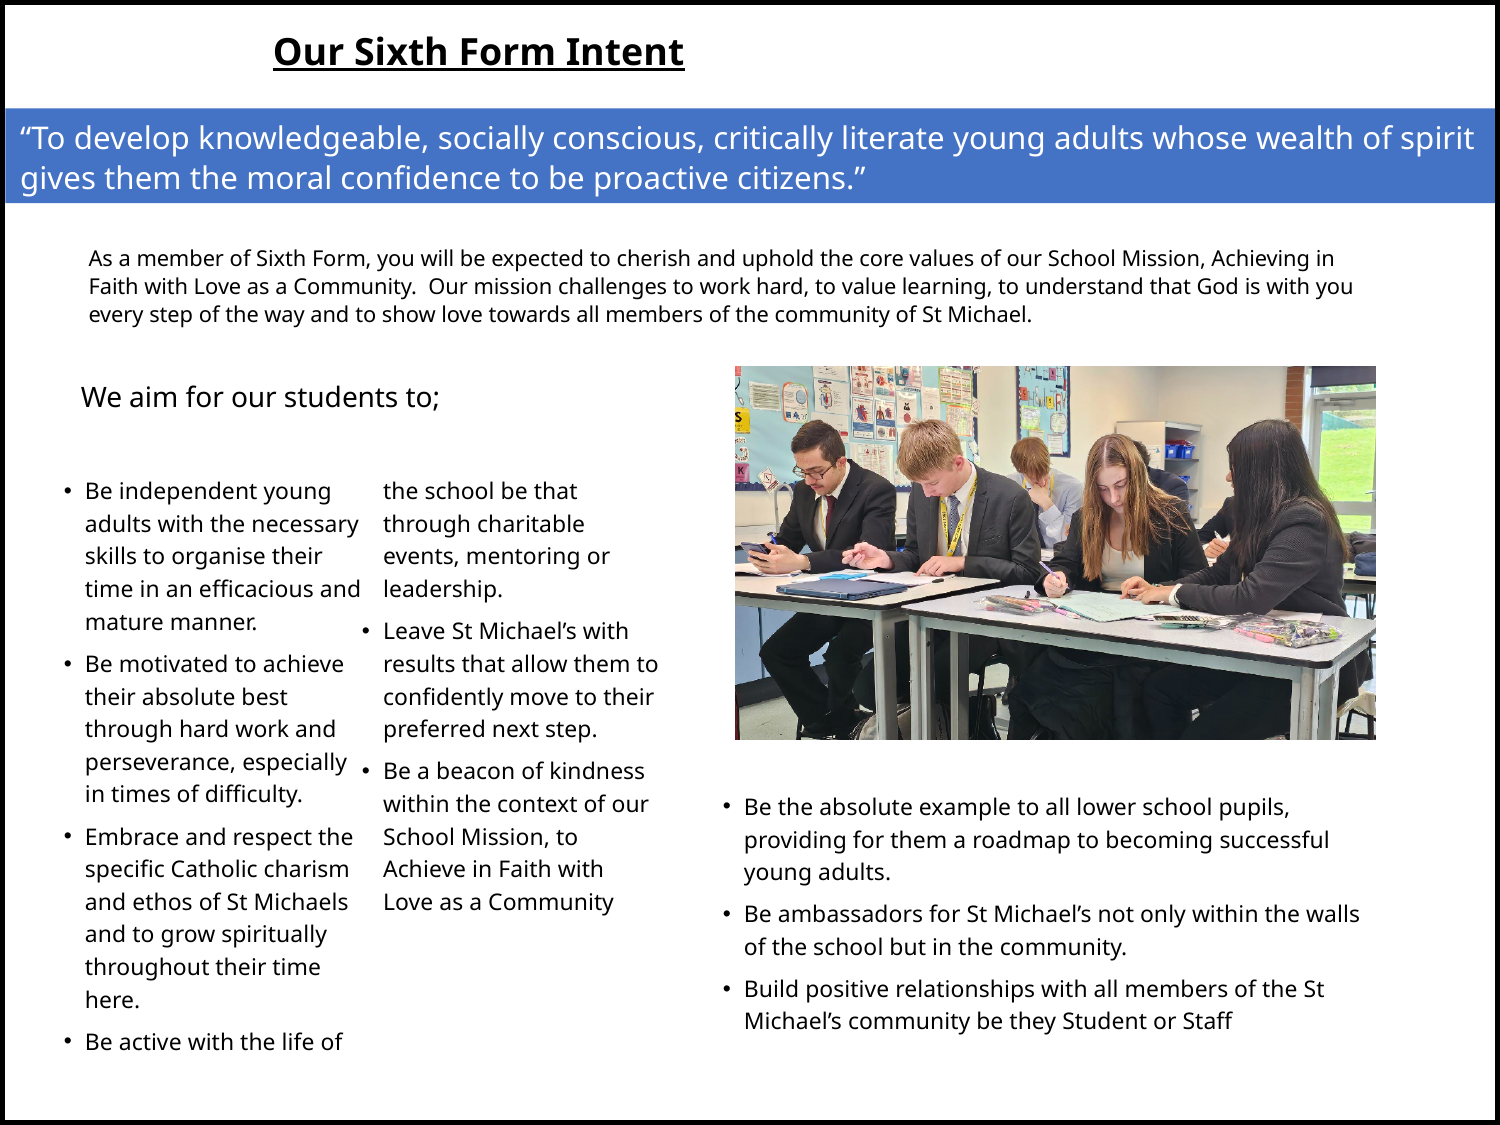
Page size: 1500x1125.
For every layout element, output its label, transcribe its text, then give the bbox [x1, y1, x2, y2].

text_box [0, 0, 1500, 1125]
text_box Be the absolute example to all lower school pupils, providing for them a roadmap to becoming successful young adults. Be ambassadors for St Michael’s not only within the walls of the school but in the community. Build positive relationships with all members of the St Michael’s community be they Student or Staff [708, 779, 1397, 1079]
picture [735, 366, 1376, 740]
